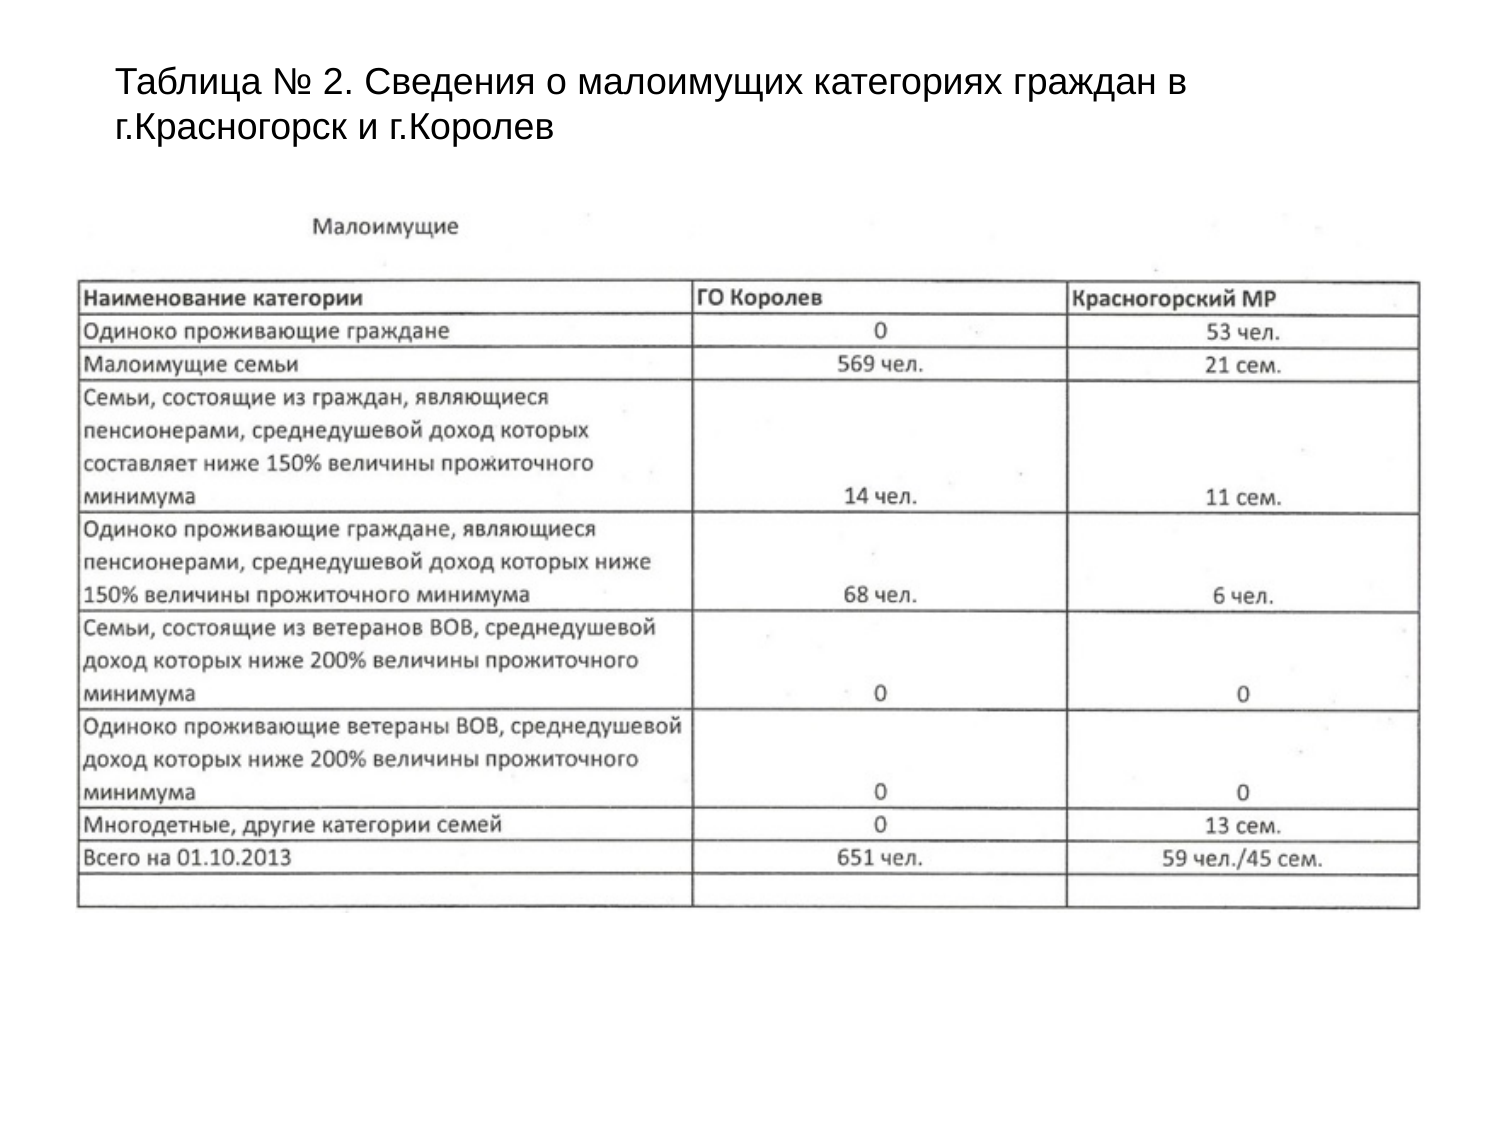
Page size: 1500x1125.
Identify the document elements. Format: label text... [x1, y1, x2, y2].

text_box Таблица № 2. Сведения о малоимущих категориях граждан в г.Красногорск и г.Королев [99, 49, 1263, 155]
picture [74, 212, 1426, 913]
